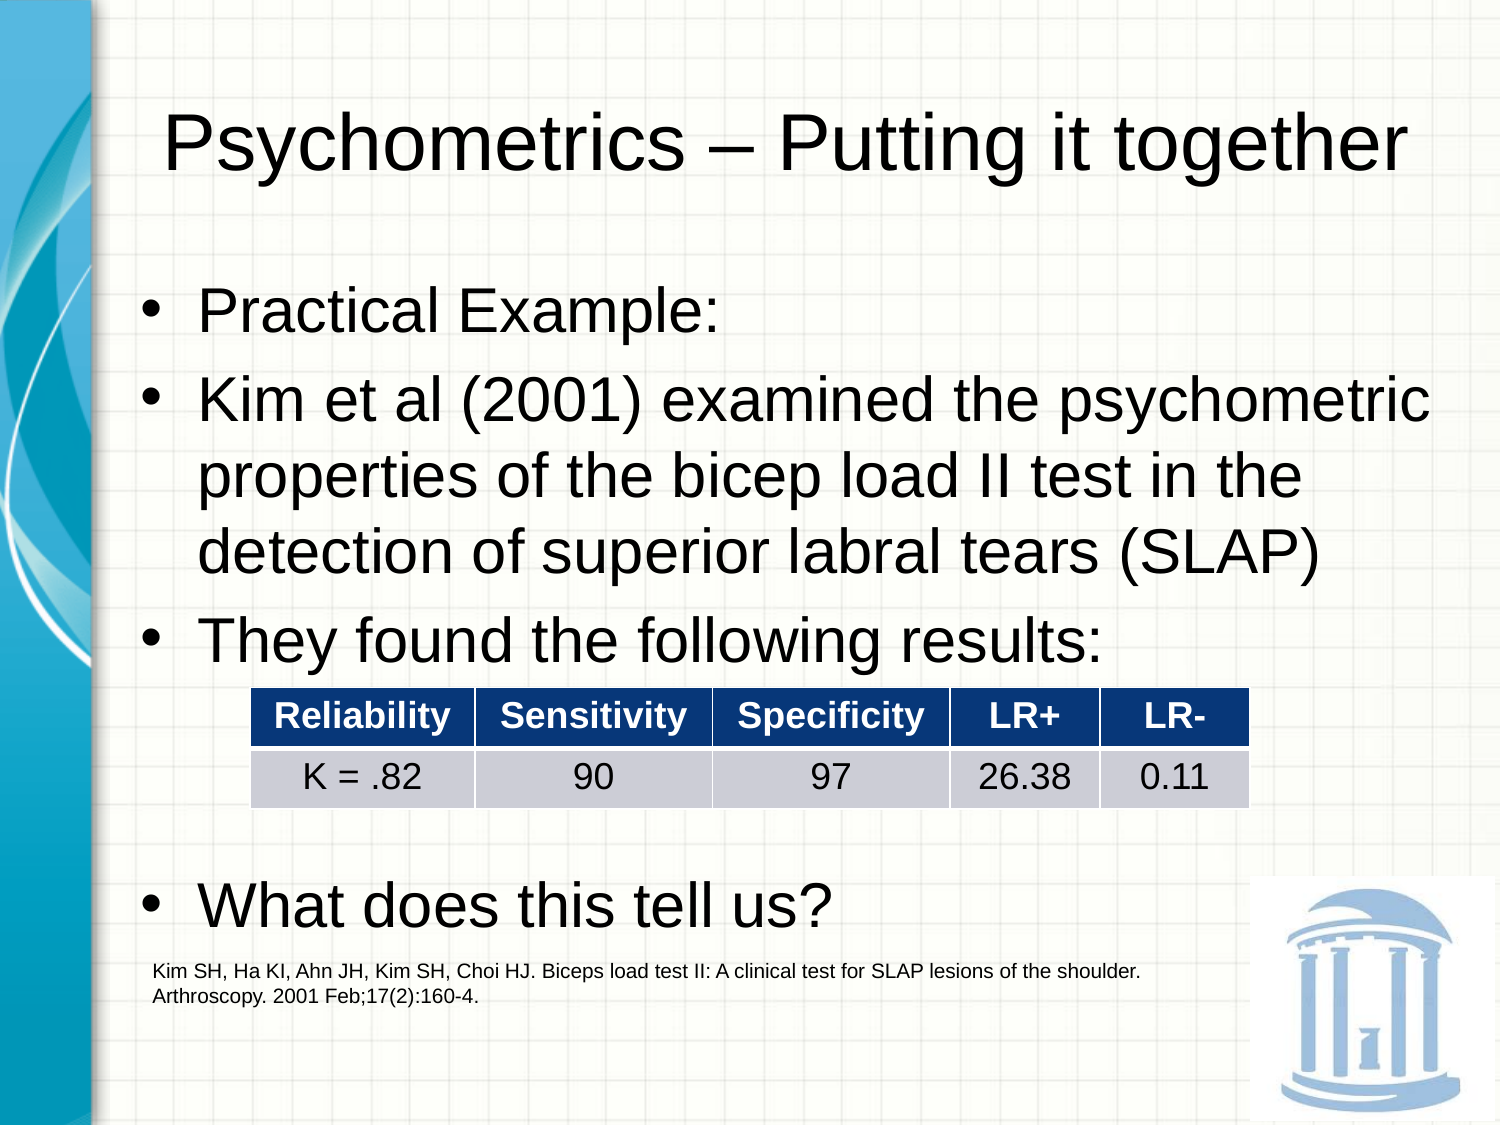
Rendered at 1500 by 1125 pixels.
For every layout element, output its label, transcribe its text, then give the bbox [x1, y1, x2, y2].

table_cell 90 [476, 751, 712, 808]
table_header LR+ [951, 688, 1099, 746]
picture [0, 0, 1500, 1125]
table_cell 26.38 [951, 751, 1099, 808]
table_cell 97 [713, 751, 949, 808]
table_header Reliability [251, 688, 474, 746]
text_box Kim SH, Ha KI, Ahn JH, Kim SH, Choi HJ. Biceps load test II: A clinical test for SLAP lesions of the shoulder. Arthroscopy. 2001 Feb;17(2):160-4. [137, 949, 1163, 1060]
table_header Sensitivity [476, 688, 712, 746]
table_header LR- [1101, 688, 1249, 746]
list Practical Example: Kim et al (2001) examined the psychometric properties of the bicep load II test in the detection of superior labral tears (SLAP) They found the following results: What does this tell us? [125, 261, 1450, 967]
table_cell K = .82 [251, 751, 474, 808]
title Psychometrics – Putting it together [125, 44, 1450, 232]
table_cell 0.11 [1101, 751, 1249, 808]
table_header Specificity [713, 688, 949, 746]
